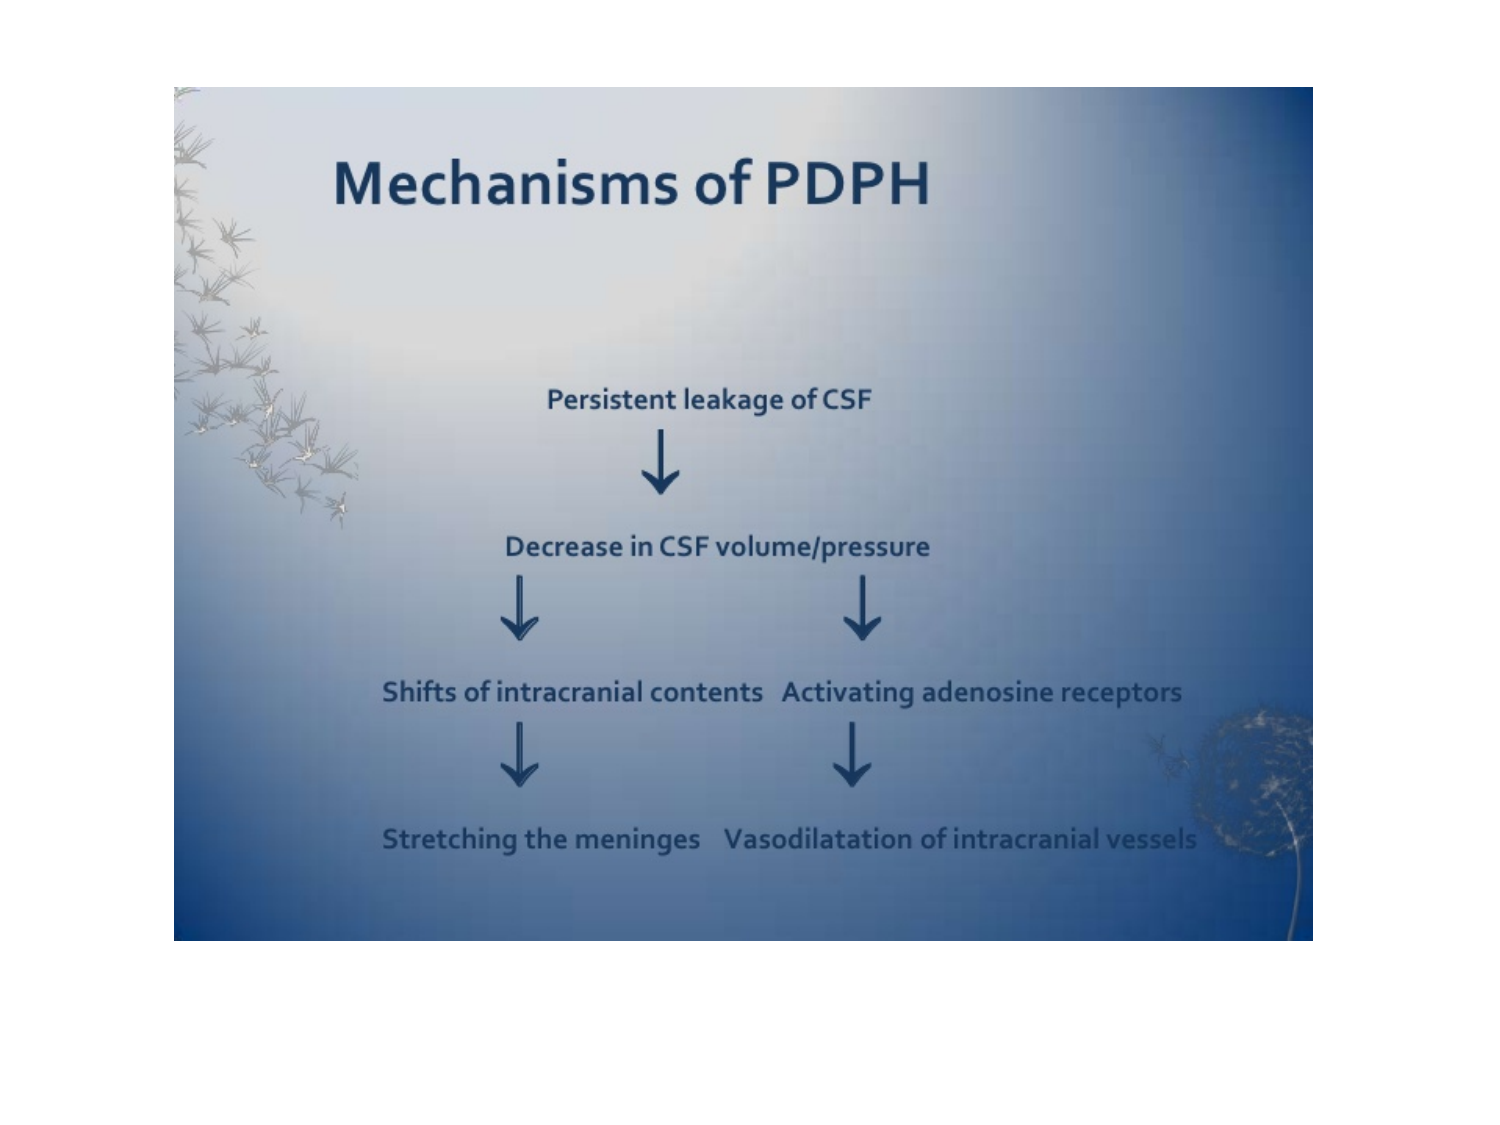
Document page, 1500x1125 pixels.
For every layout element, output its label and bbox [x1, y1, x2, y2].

picture [174, 87, 1313, 941]
